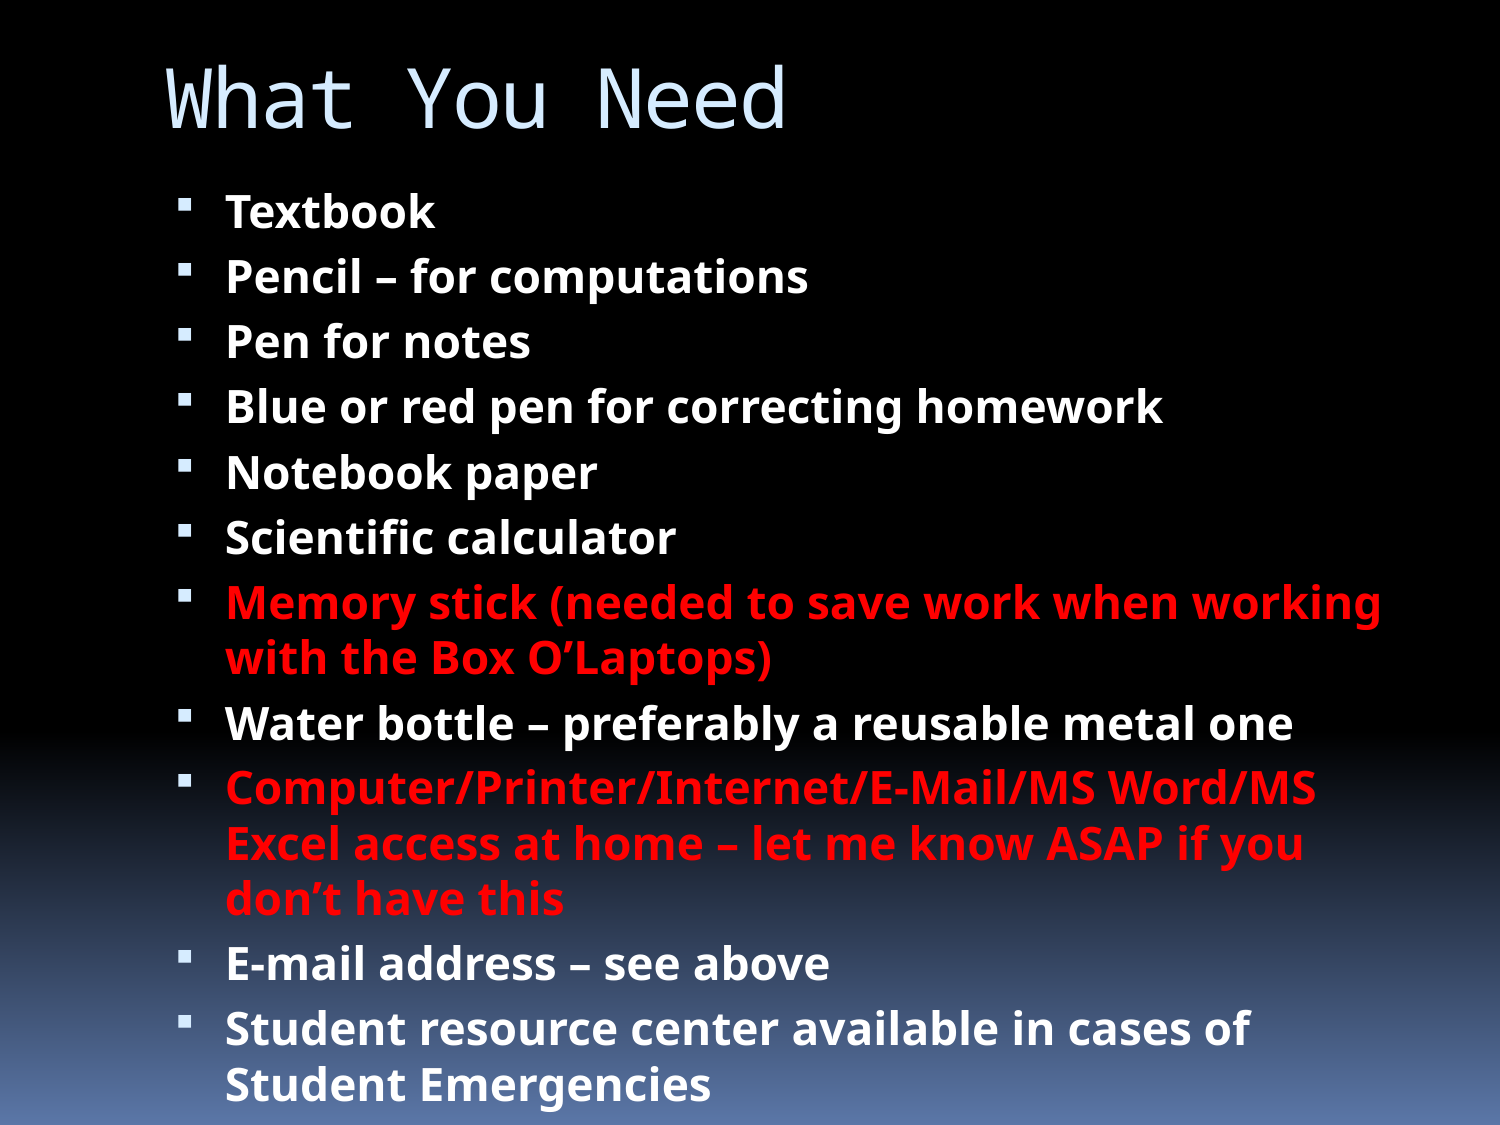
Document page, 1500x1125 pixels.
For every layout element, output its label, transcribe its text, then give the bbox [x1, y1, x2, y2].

title What You Need [150, 37, 1425, 174]
list Textbook Pencil – for computations Pen for notes Blue or red pen for correcting homework Notebook paper Scientific calculator Memory stick (needed to save work when working with the Box O’Laptops) Water bottle – preferably a reusable metal one Computer/Printer/Internet/E-Mail/MS Word/MS Excel access at home – let me know ASAP if you don’t have this E-mail address – see above Student resource center available in cases of Student Emergencies [150, 174, 1425, 1125]
